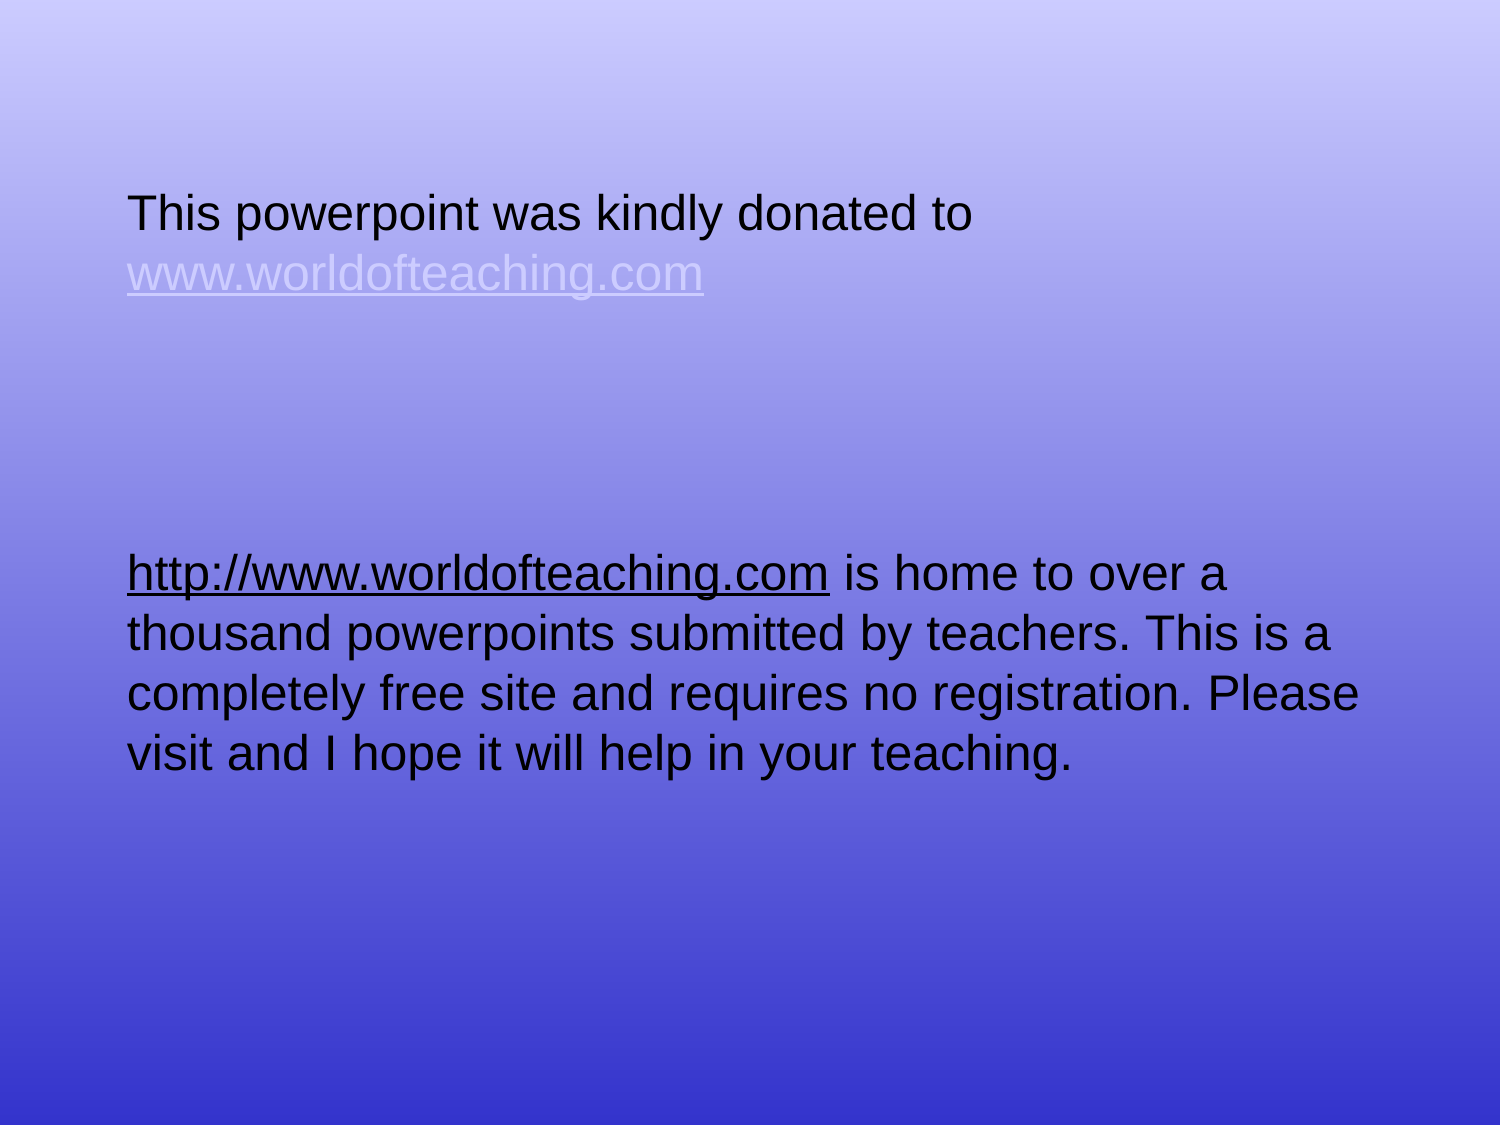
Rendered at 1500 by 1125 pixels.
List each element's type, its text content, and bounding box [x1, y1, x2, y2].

text_box This powerpoint was kindly donated to www.worldofteaching.com http://www.worldofteaching.com is home to over a thousand powerpoints submitted by teachers. This is a completely free site and requires no registration. Please visit and I hope it will help in your teaching. [112, 172, 1412, 788]
